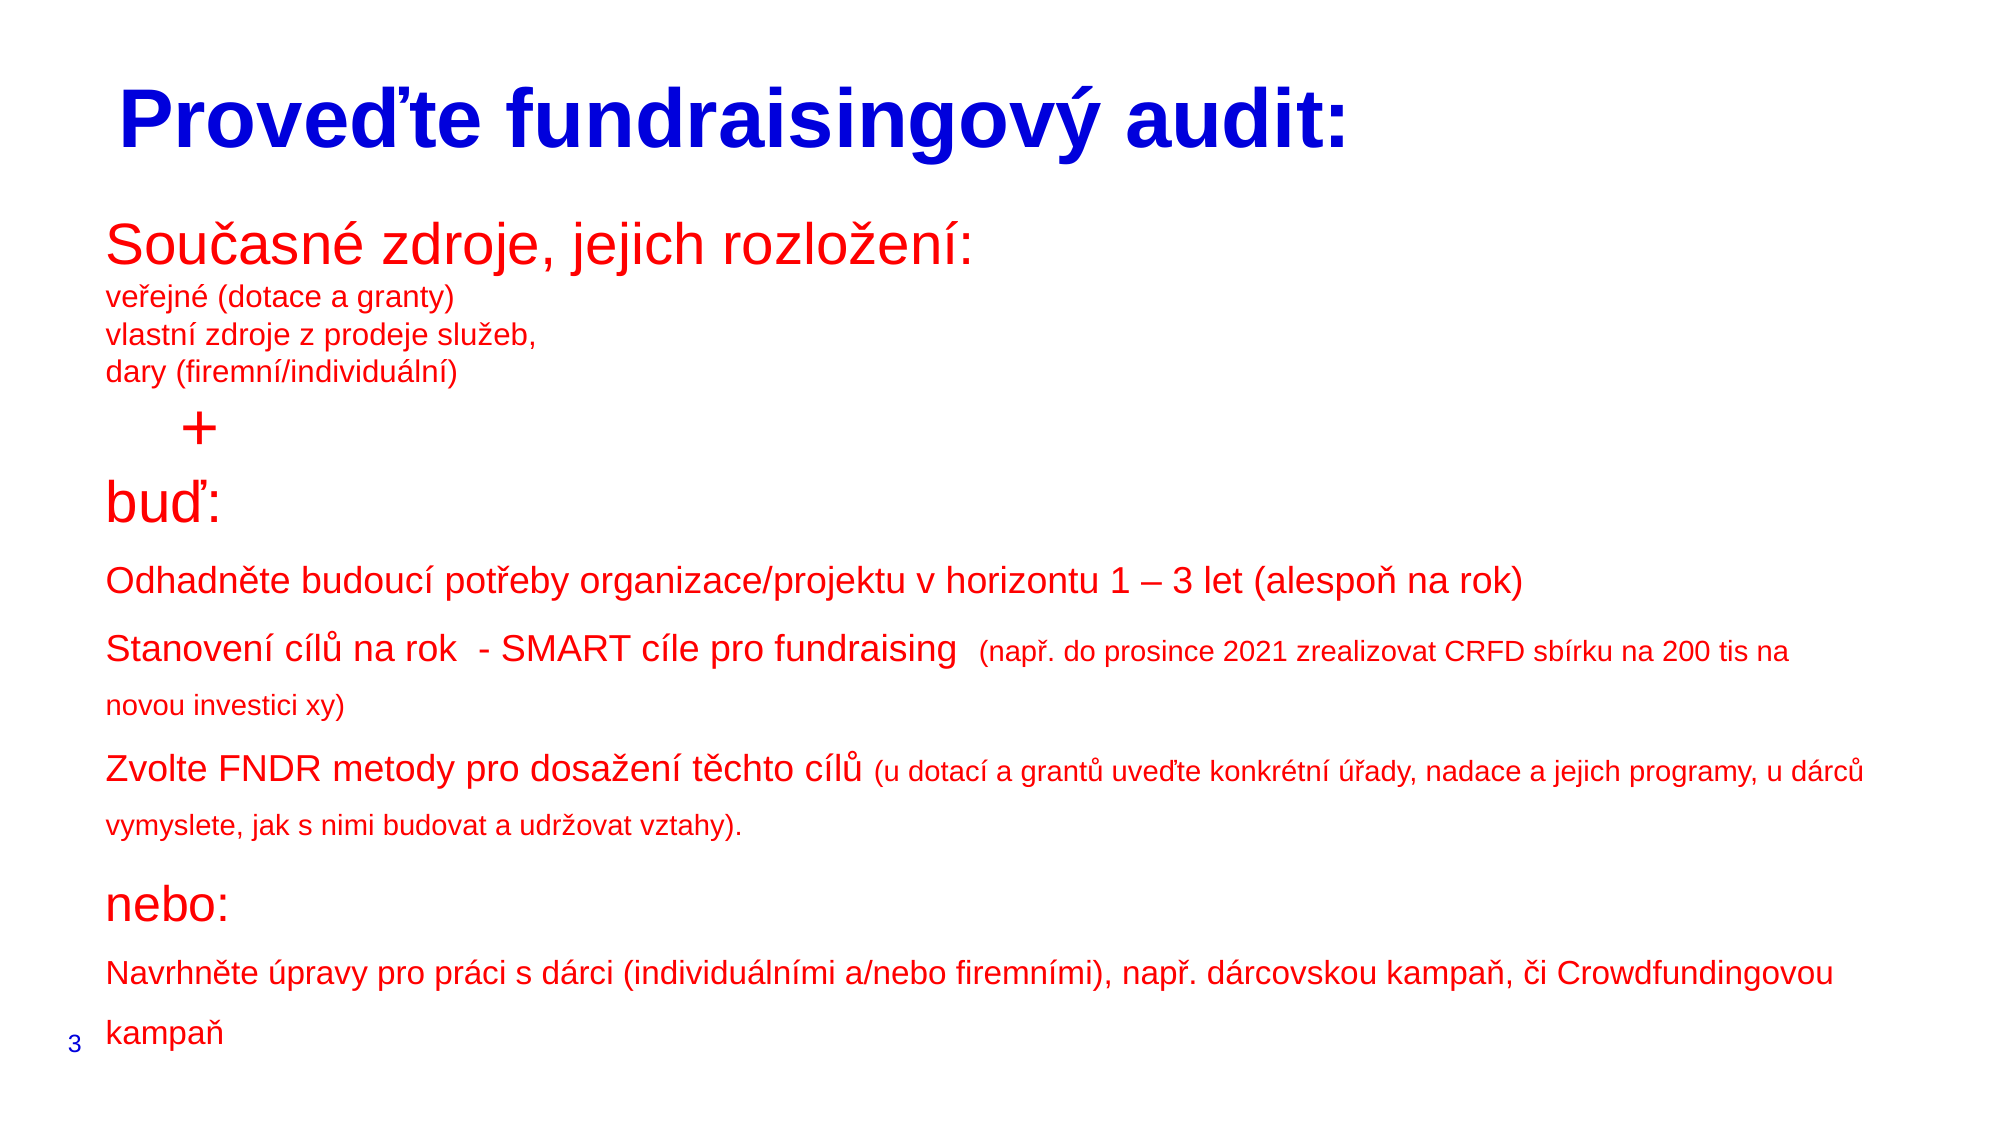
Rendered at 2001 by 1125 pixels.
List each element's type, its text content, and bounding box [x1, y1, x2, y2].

title Proveďte fundraisingový audit: [118, 81, 1883, 171]
slide_number 3 [67, 1021, 110, 1063]
list Současné zdroje, jejich rozložení: veřejné (dotace a granty) vlastní zdroje z prodeje služeb, dary (firemní/individuální) + buď: Odhadněte budoucí potřeby organizace/projektu v horizontu 1 – 3 let (alespoň na rok) Stanovení cílů na rok - SMART cíle pro fundraising (např. do prosince 2021 zrealizovat CRFD sbírku na 200 tis na novou investici xy) Zvolte FNDR metody pro dosažení těchto cílů (u dotací a grantů uveďte konkrétní úřady, nadace a jejich programy, u dárců vymyslete, jak s nimi budovat a udržovat vztahy). nebo: Navrhněte úpravy pro práci s dárci (individuálními a/nebo firemními), např. dárcovskou kampaň, či Crowdfundingovou kampaň [105, 206, 1874, 978]
